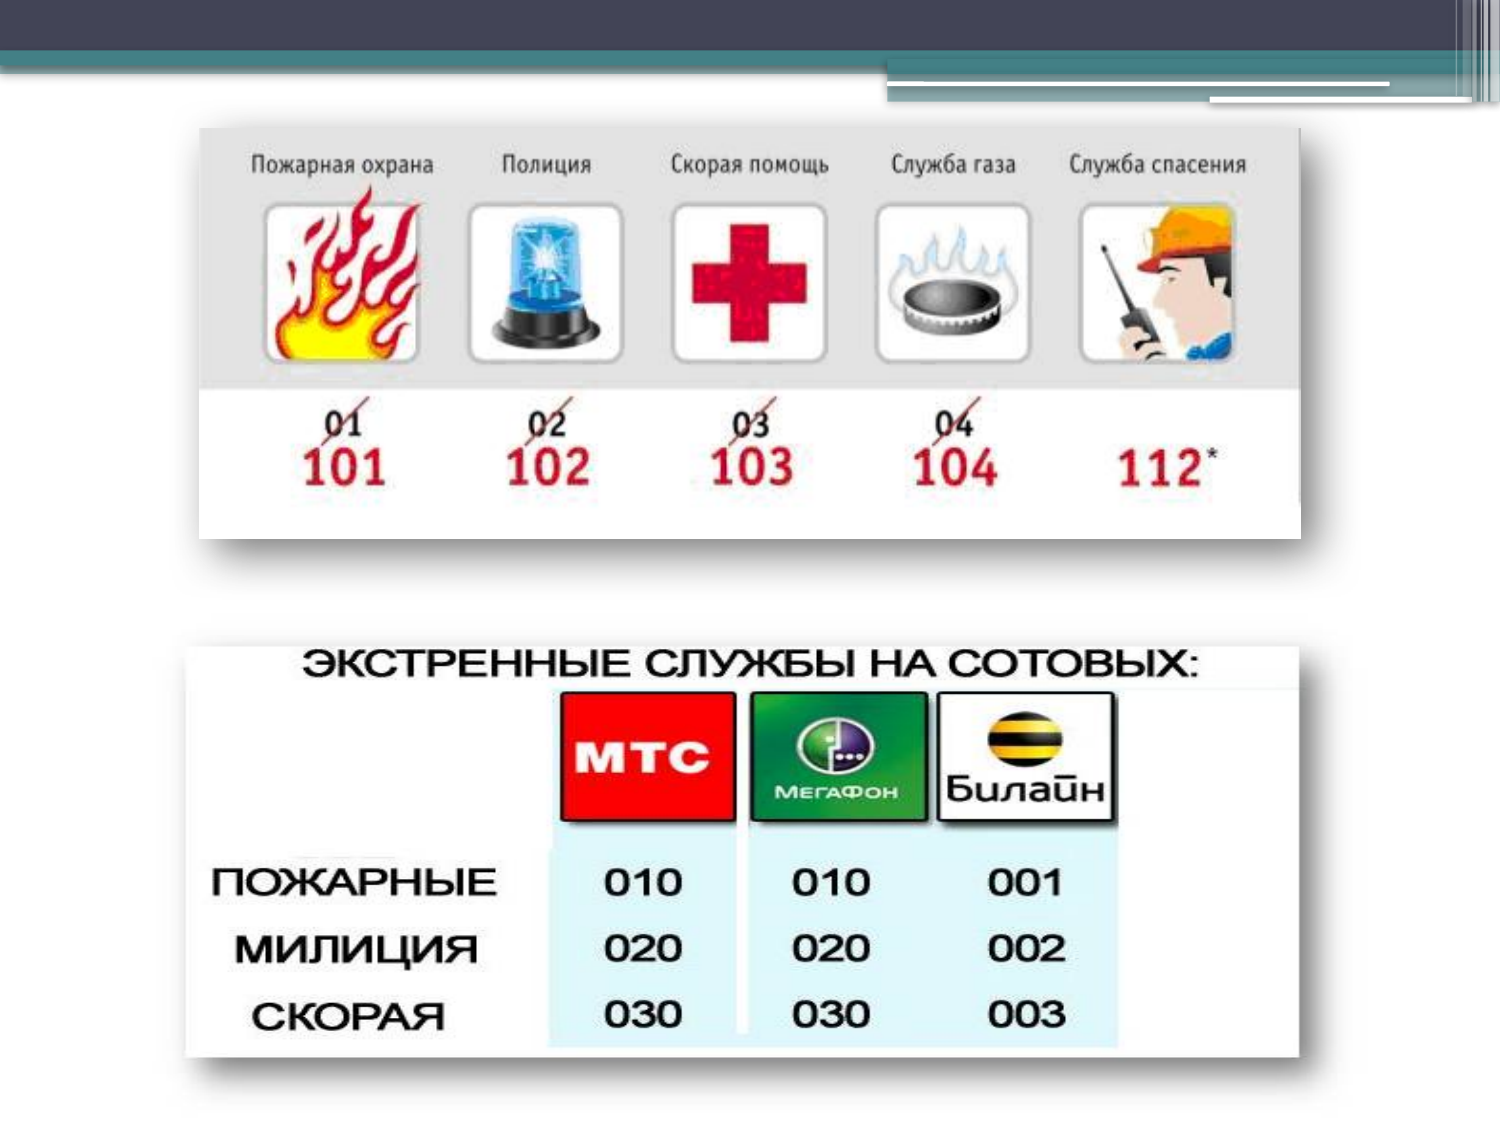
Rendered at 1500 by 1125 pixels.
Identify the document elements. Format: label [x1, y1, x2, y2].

picture [152, 613, 1368, 1125]
picture [198, 128, 1301, 540]
